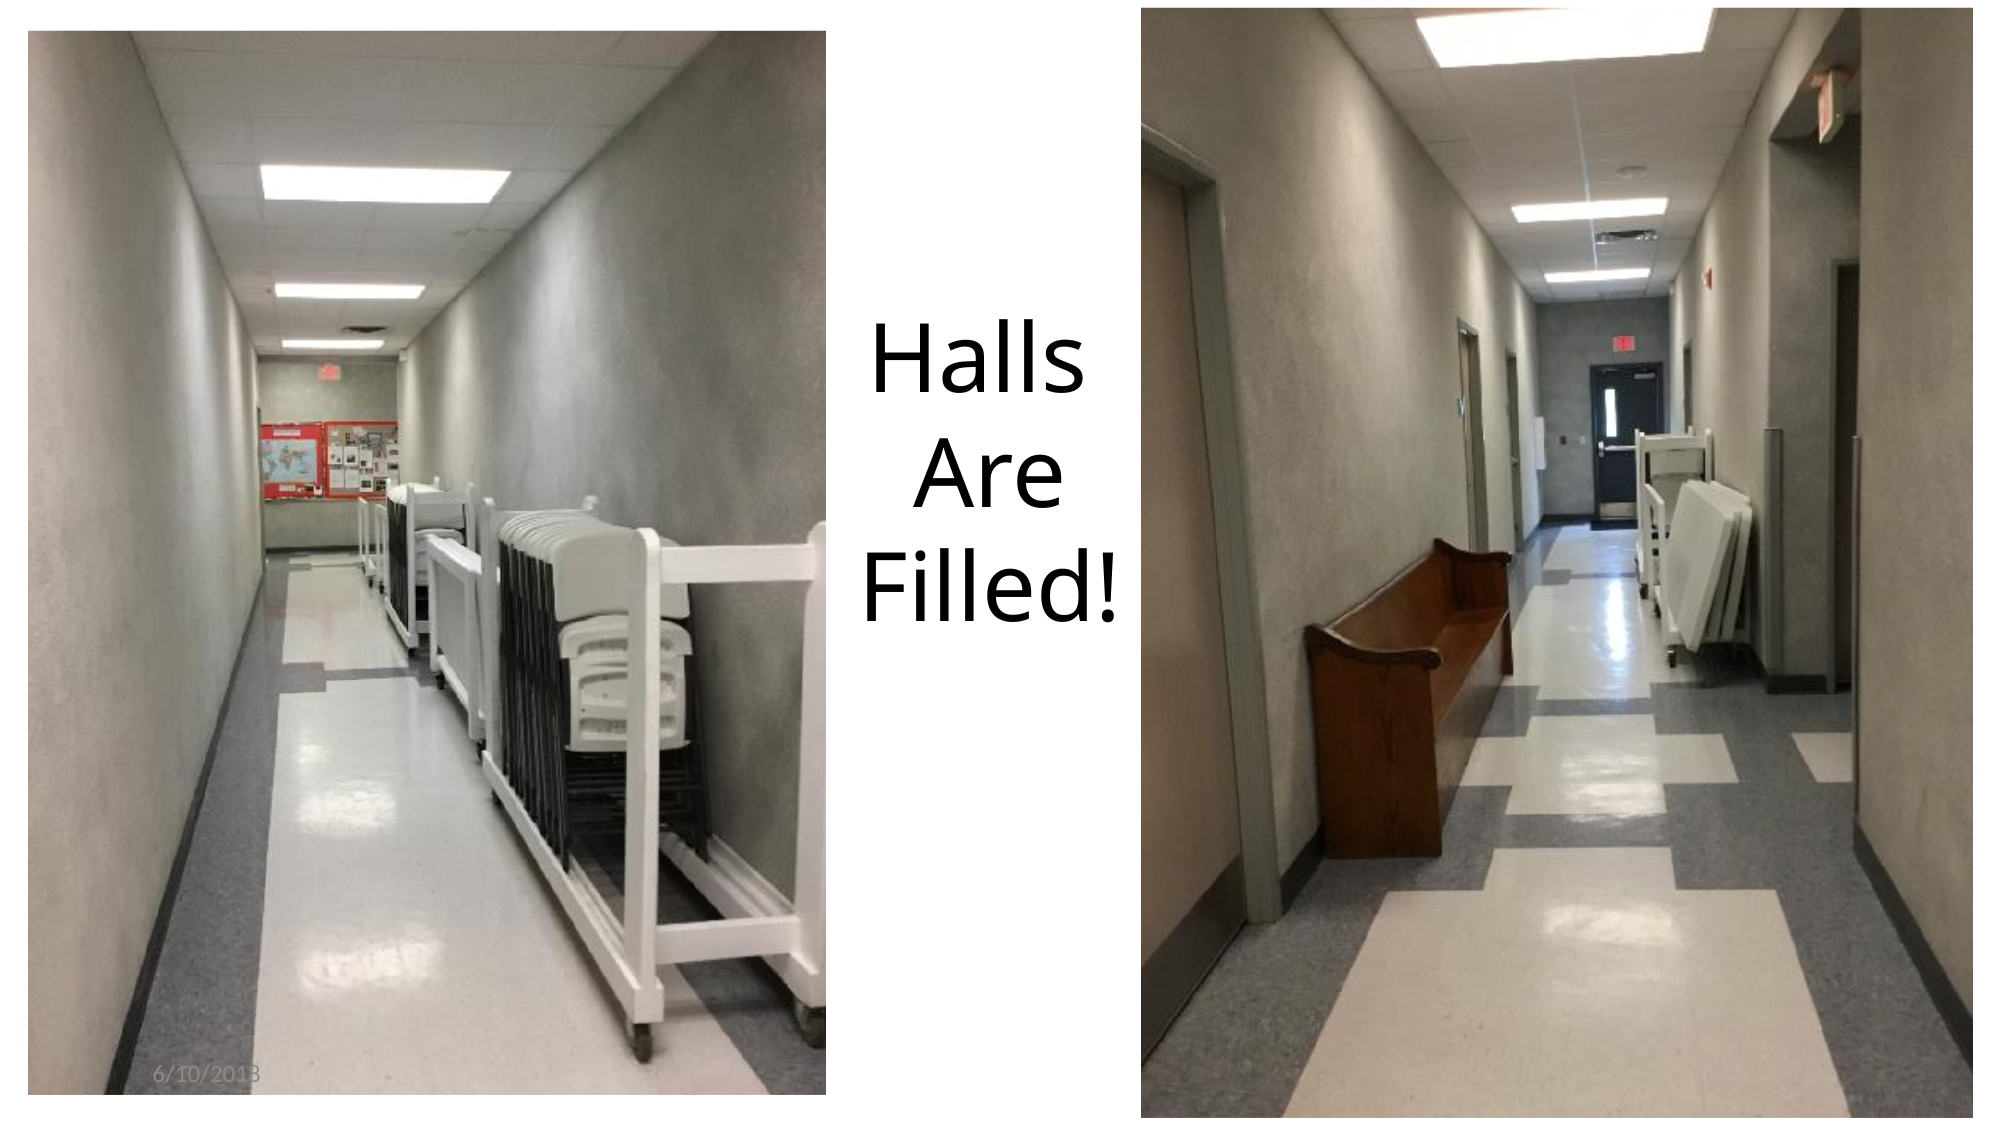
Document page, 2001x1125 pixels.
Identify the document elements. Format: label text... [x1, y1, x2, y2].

picture [0, 32, 959, 1094]
slide_number 26 [1412, 1042, 1863, 1103]
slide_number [137, 1042, 588, 1103]
picture [1001, 9, 2000, 1117]
text_box Halls Are Filled! [959, 288, 1001, 649]
